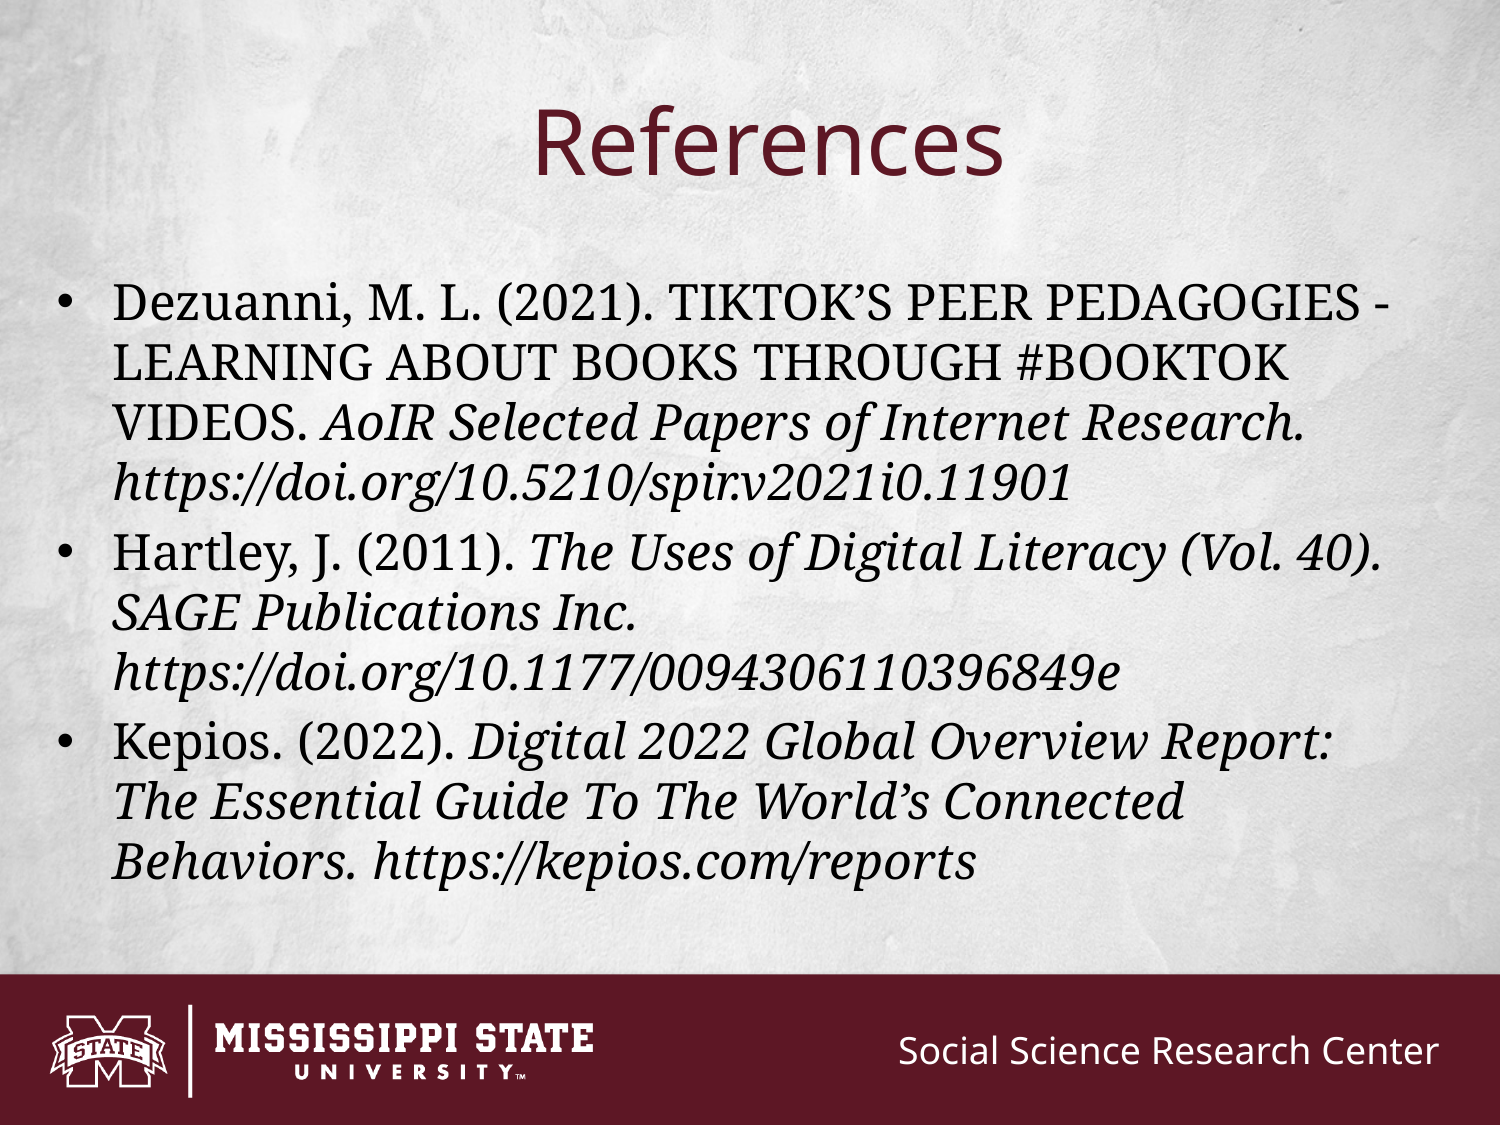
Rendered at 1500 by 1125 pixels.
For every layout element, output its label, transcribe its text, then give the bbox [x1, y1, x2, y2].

list Dezuanni, M. L. (2021). TIKTOK’S PEER PEDAGOGIES - LEARNING ABOUT BOOKS THROUGH #BOOKTOK VIDEOS. AoIR Selected Papers of Internet Research. https://doi.org/10.5210/spir.v2021i0.11901 Hartley, J. (2011). The Uses of Digital Literacy (Vol. 40). SAGE Publications Inc. https://doi.org/10.1177/0094306110396849e Kepios. (2022). Digital 2022 Global Overview Report: The Essential Guide To The World’s Connected Behaviors. https://kepios.com/reports [41, 262, 1425, 911]
title References [112, 45, 1425, 233]
picture [49, 1004, 593, 1098]
